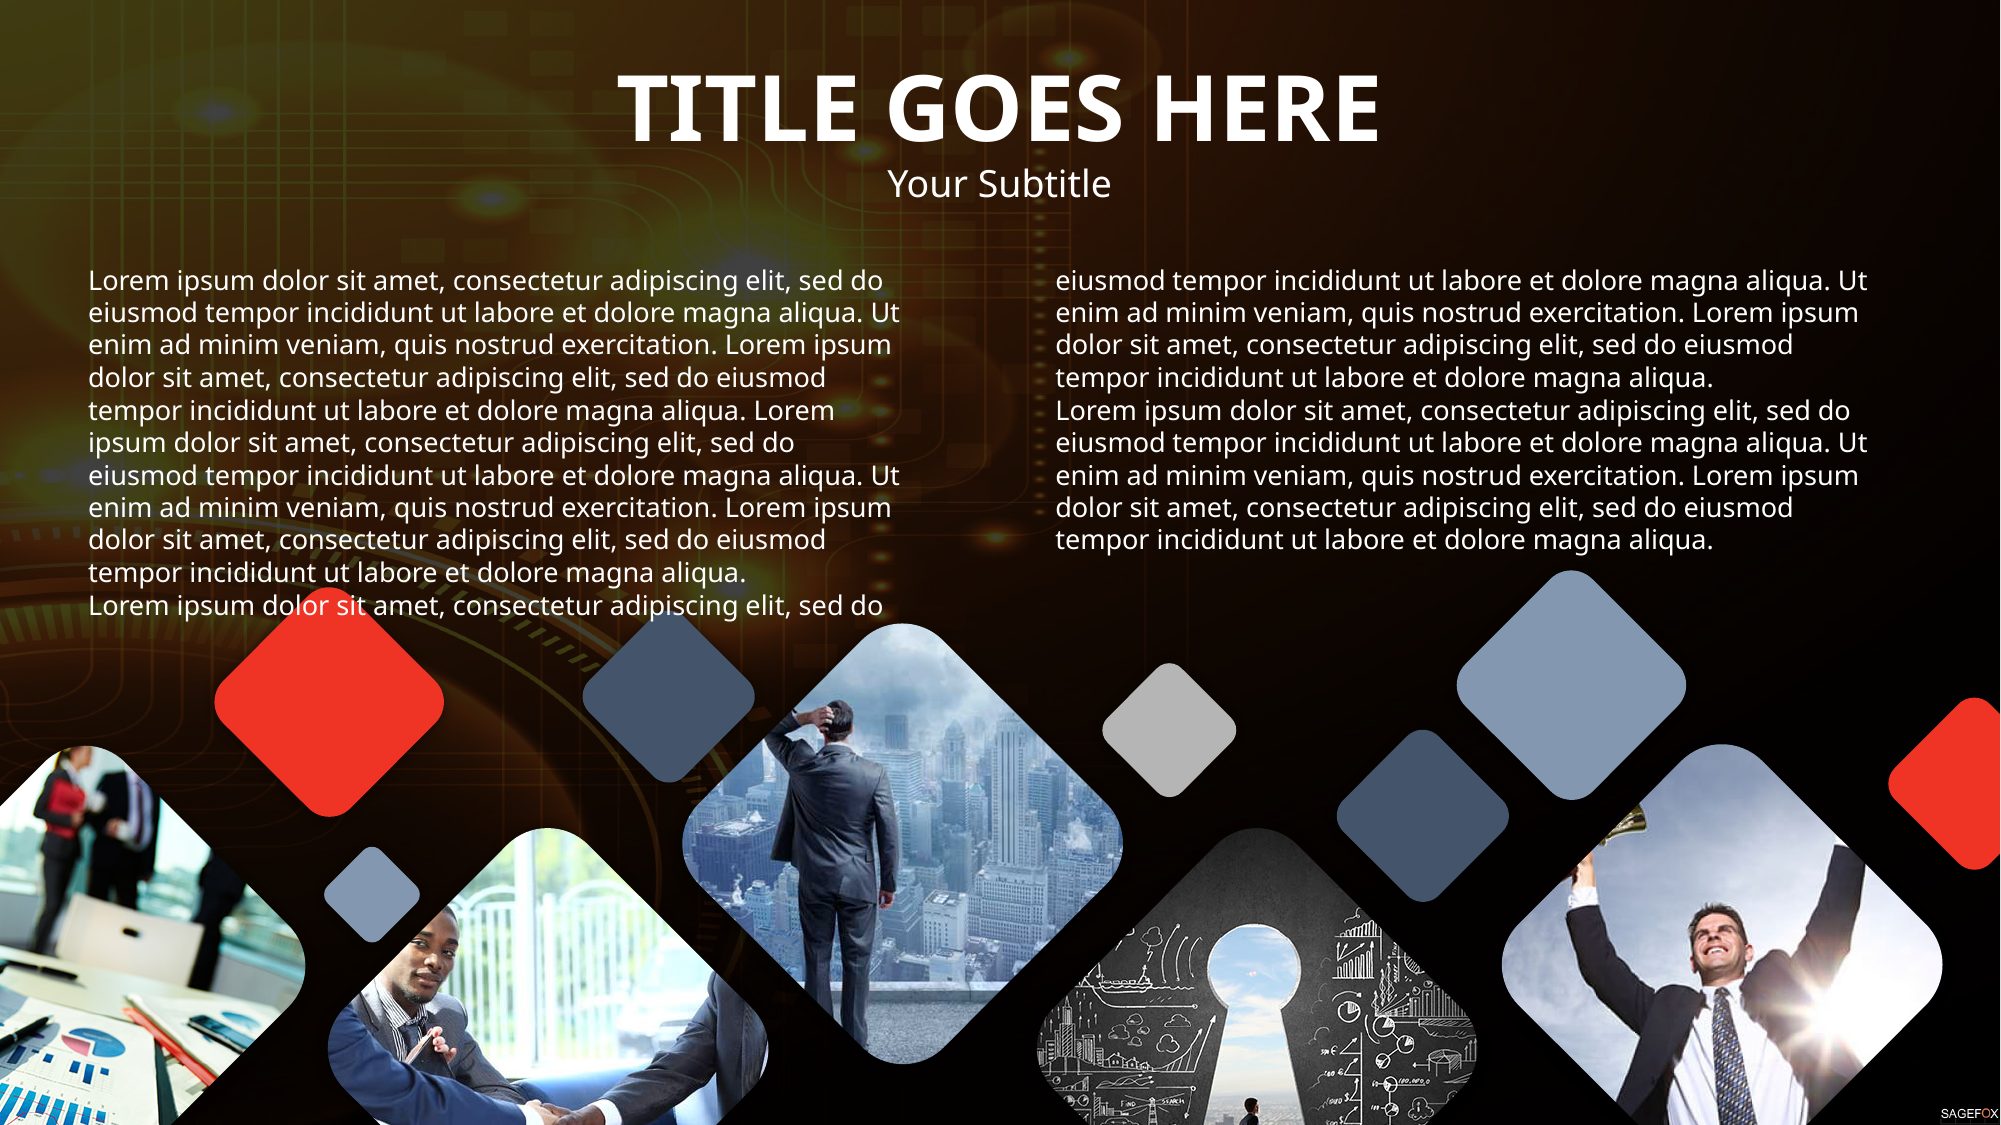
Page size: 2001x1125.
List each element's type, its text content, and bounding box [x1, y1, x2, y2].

text_box [1335, 728, 1510, 903]
text_box [323, 845, 421, 944]
text_box [1455, 643, 1688, 801]
text_box [1887, 696, 2000, 871]
text_box [1101, 662, 1238, 799]
text_box [326, 827, 770, 1125]
text_box Lorem ipsum dolor sit amet, consectetur adipiscing elit, sed do eiusmod tempor incididunt ut labore et dolore magna aliqua. Ut enim ad minim veniam, quis nostrud exercitation. Lorem ipsum dolor sit amet, consectetur adipiscing elit, sed do eiusmod tempor incididunt ut labore et dolore magna aliqua. Lorem ipsum dolor sit amet, consectetur adipiscing elit, sed do eiusmod tempor incididunt ut labore et dolore magna aliqua. Ut enim ad minim veniam, quis nostrud exercitation. Lorem ipsum dolor sit amet, consectetur adipiscing elit, sed do eiusmod tempor incididunt ut labore et dolore magna aliqua. Lorem ipsum dolor sit amet, consectetur adipiscing elit, sed do eiusmod tempor incididunt ut labore et dolore magna aliqua. Ut enim ad minim veniam, quis nostrud exercitation. Lorem ipsum dolor sit amet, consectetur adipiscing elit, sed do eiusmod tempor incididunt ut labore et dolore magna aliqua. Lorem ipsum dolor sit amet, consectetur adipiscing elit, sed do eiusmod tempor incididunt ut labore et dolore magna aliqua. Ut enim ad minim veniam, quis nostrud exercitation. Lorem ipsum dolor sit amet, consectetur adipiscing elit, sed do eiusmod tempor incididunt ut labore et dolore magna aliqua. [73, 255, 1888, 643]
text_box [681, 643, 1125, 1066]
text_box [581, 643, 756, 784]
text_box [0, 744, 307, 1125]
text_box [1500, 743, 1944, 1125]
text_box [1035, 827, 1479, 1125]
text_box TITLE GOES HERE Your Subtitle [548, 42, 1452, 212]
picture [0, 0, 2001, 1125]
text_box [213, 643, 445, 818]
